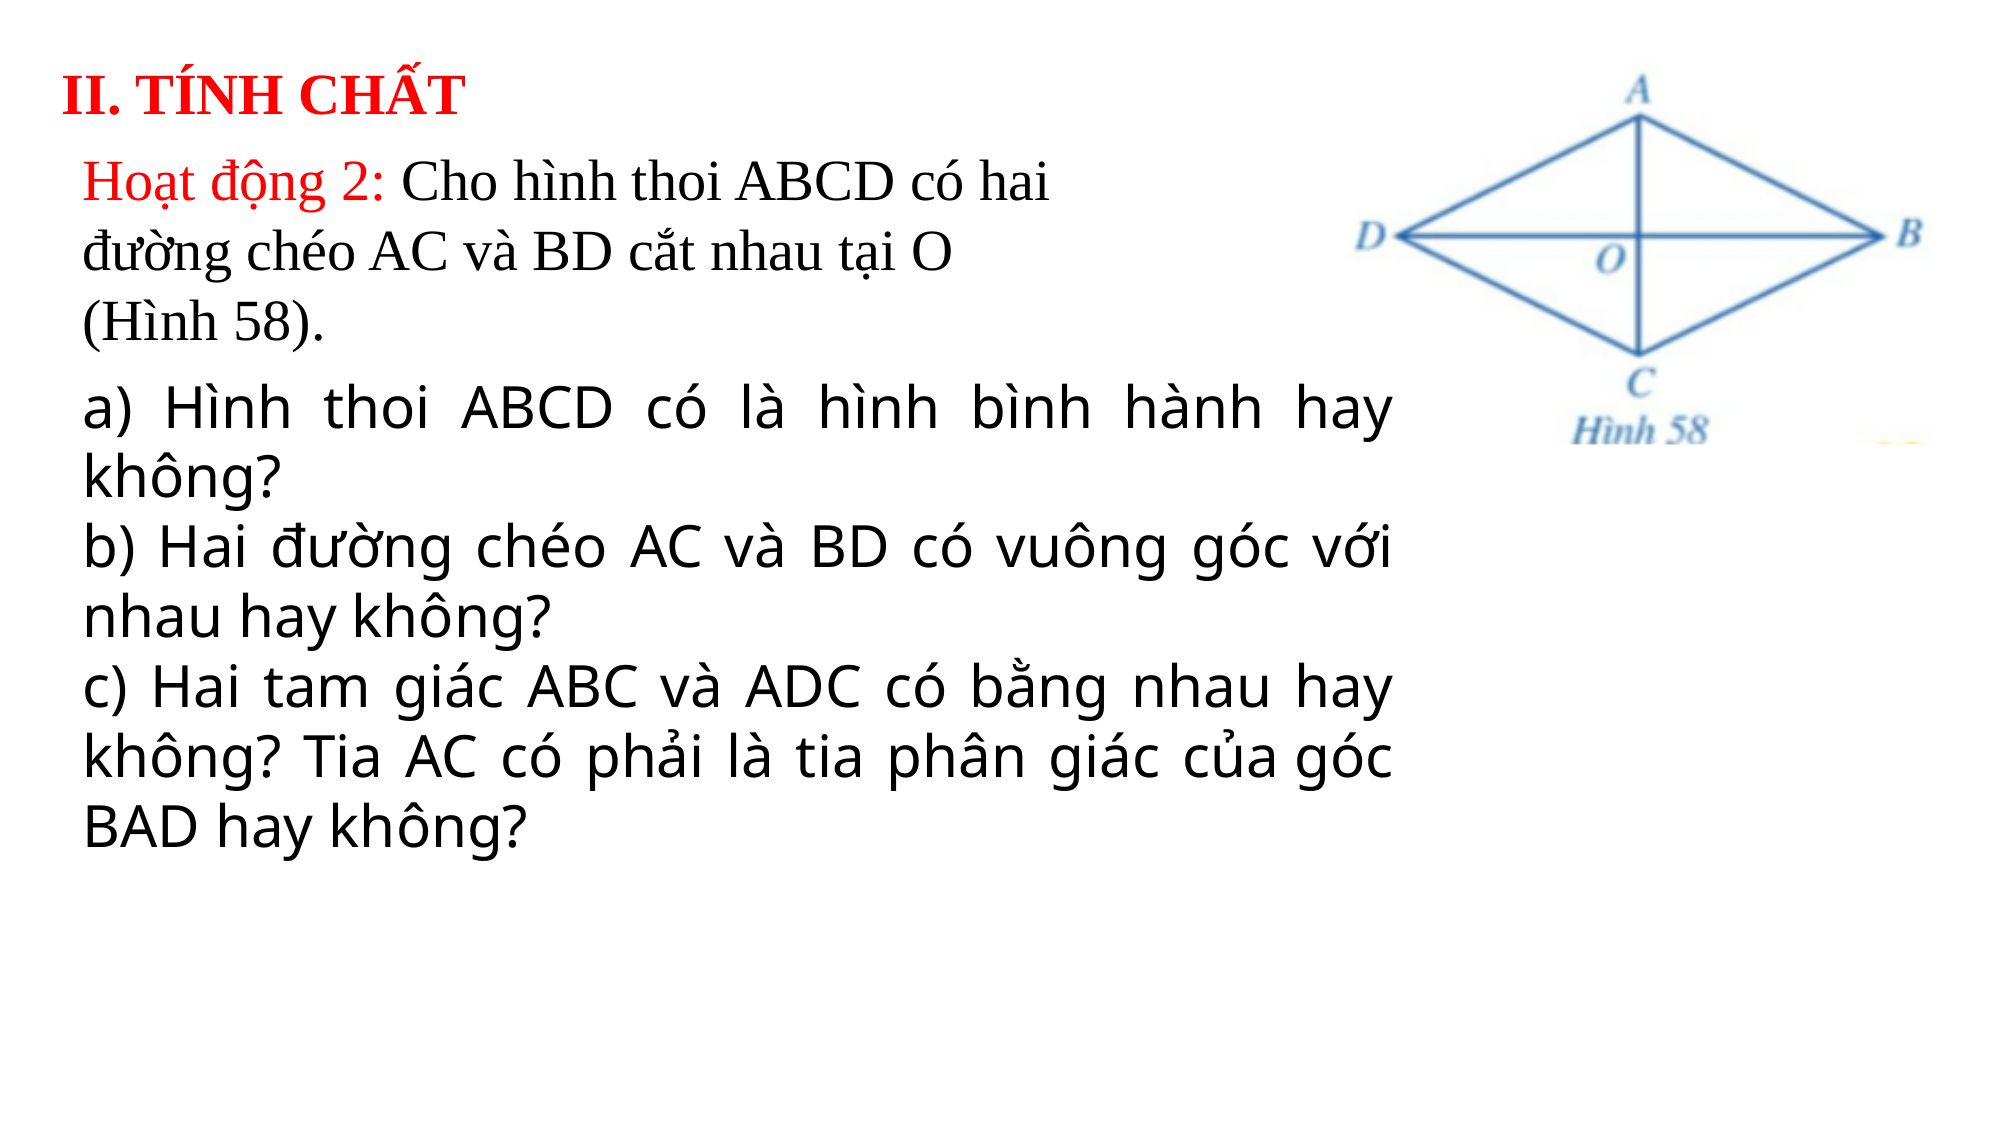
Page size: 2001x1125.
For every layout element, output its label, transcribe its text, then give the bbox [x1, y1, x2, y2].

text_box II. TÍNH CHẤT [47, 49, 762, 134]
picture [1292, 53, 2000, 463]
text_box Hoạt động 2: Cho hình thoi ABCD có hai đường chéo AC và BD cắt nhau tại O (Hình 58). [67, 135, 1068, 360]
text_box a) Hình thoi ABCD có là hình bình hành hay không? b) Hai đường chéo AC và BD có vuông góc với nhau hay không? c) Hai tam giác ABC và ADC có bằng nhau hay không? Tia AC có phải là tia phân giác của góc BAD hay không? [67, 362, 1409, 867]
